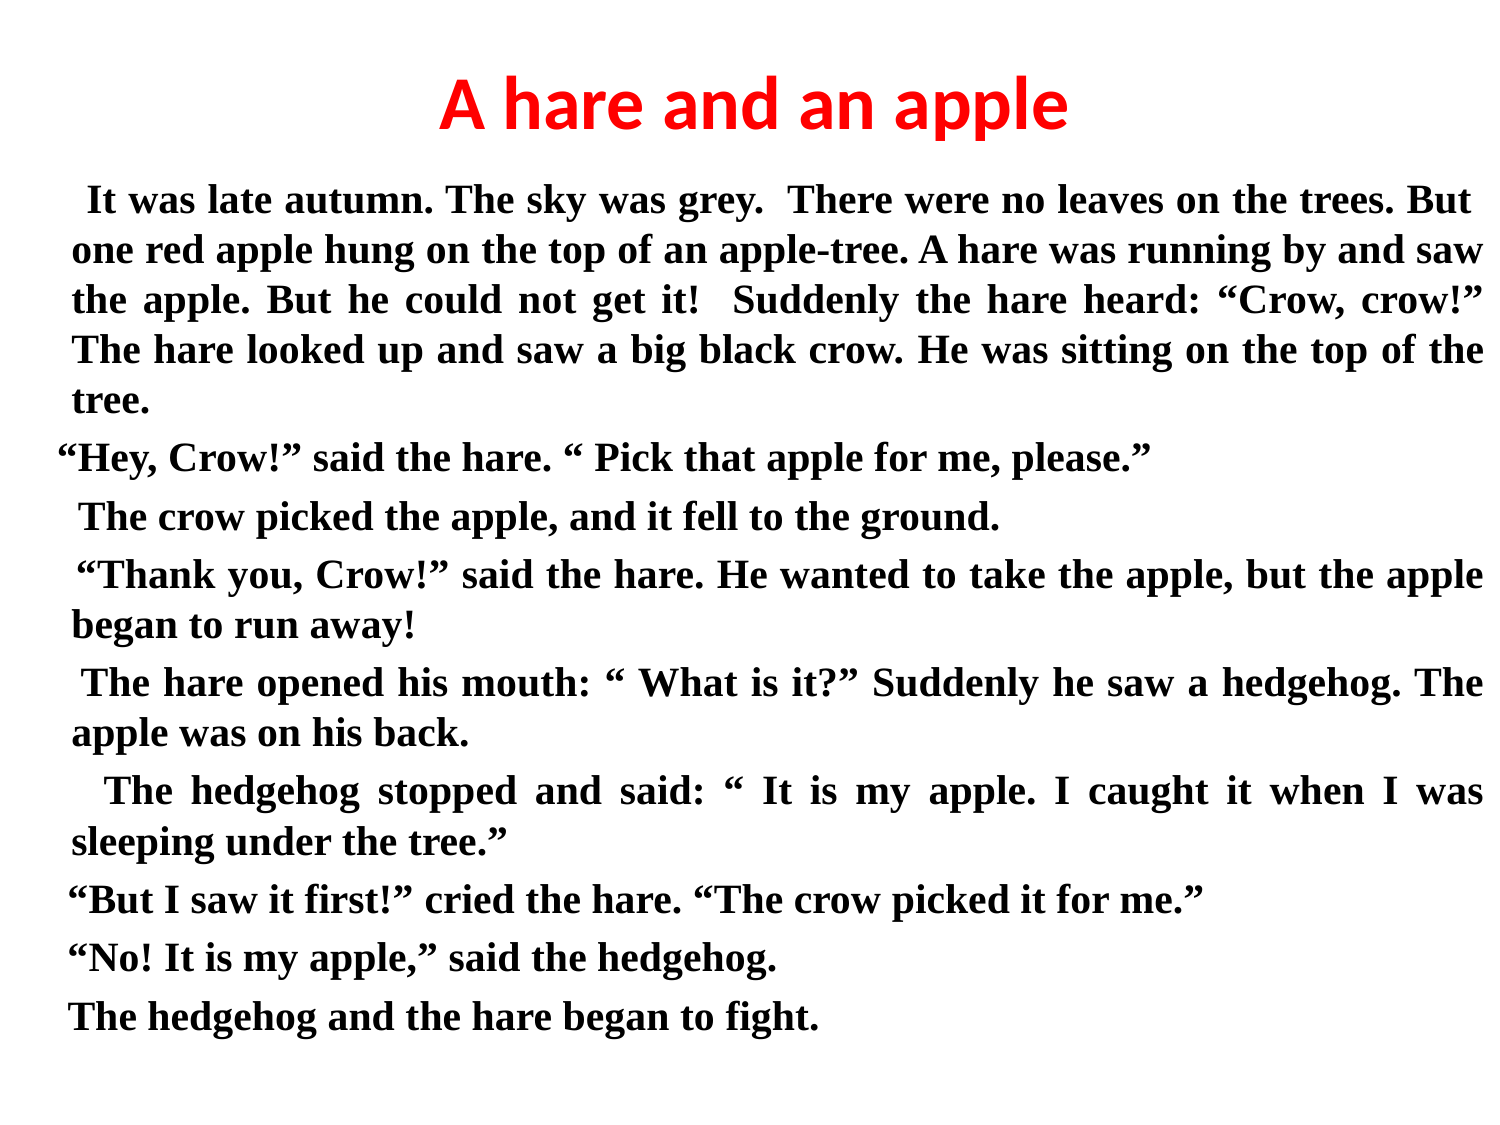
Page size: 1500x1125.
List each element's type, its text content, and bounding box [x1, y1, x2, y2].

title A hare and an apple [75, 45, 1383, 153]
list It was late autumn. The sky was grey. There were no leaves on the trees. But one red apple hung on the top of an apple-tree. A hare was running by and saw the apple. But he could not get it! Suddenly the hare heard: “Crow, crow!” The hare looked up and saw a big black crow. Не was sitting on the top of the tree. “Hey, Crow!” said the hare. “ Pick that apple for me, please.” The crow picked the apple, and it fell to the ground. “Thank you, Crow!” said the hare. He wanted to take the apple, but the apple began to run away! The hare opened his mouth: “ What is it?” Suddenly he saw a hedgehog. The apple was on his back. The hedgehog stopped and said: “ It is my apple. I caught it when I was sleeping under the tree.” “But I saw it first!” сried the hare. “The crow picked it for me.” “No! It is my apple,” said the hedgehog. The hedgehog and the hare began to fight. [0, 164, 1500, 997]
